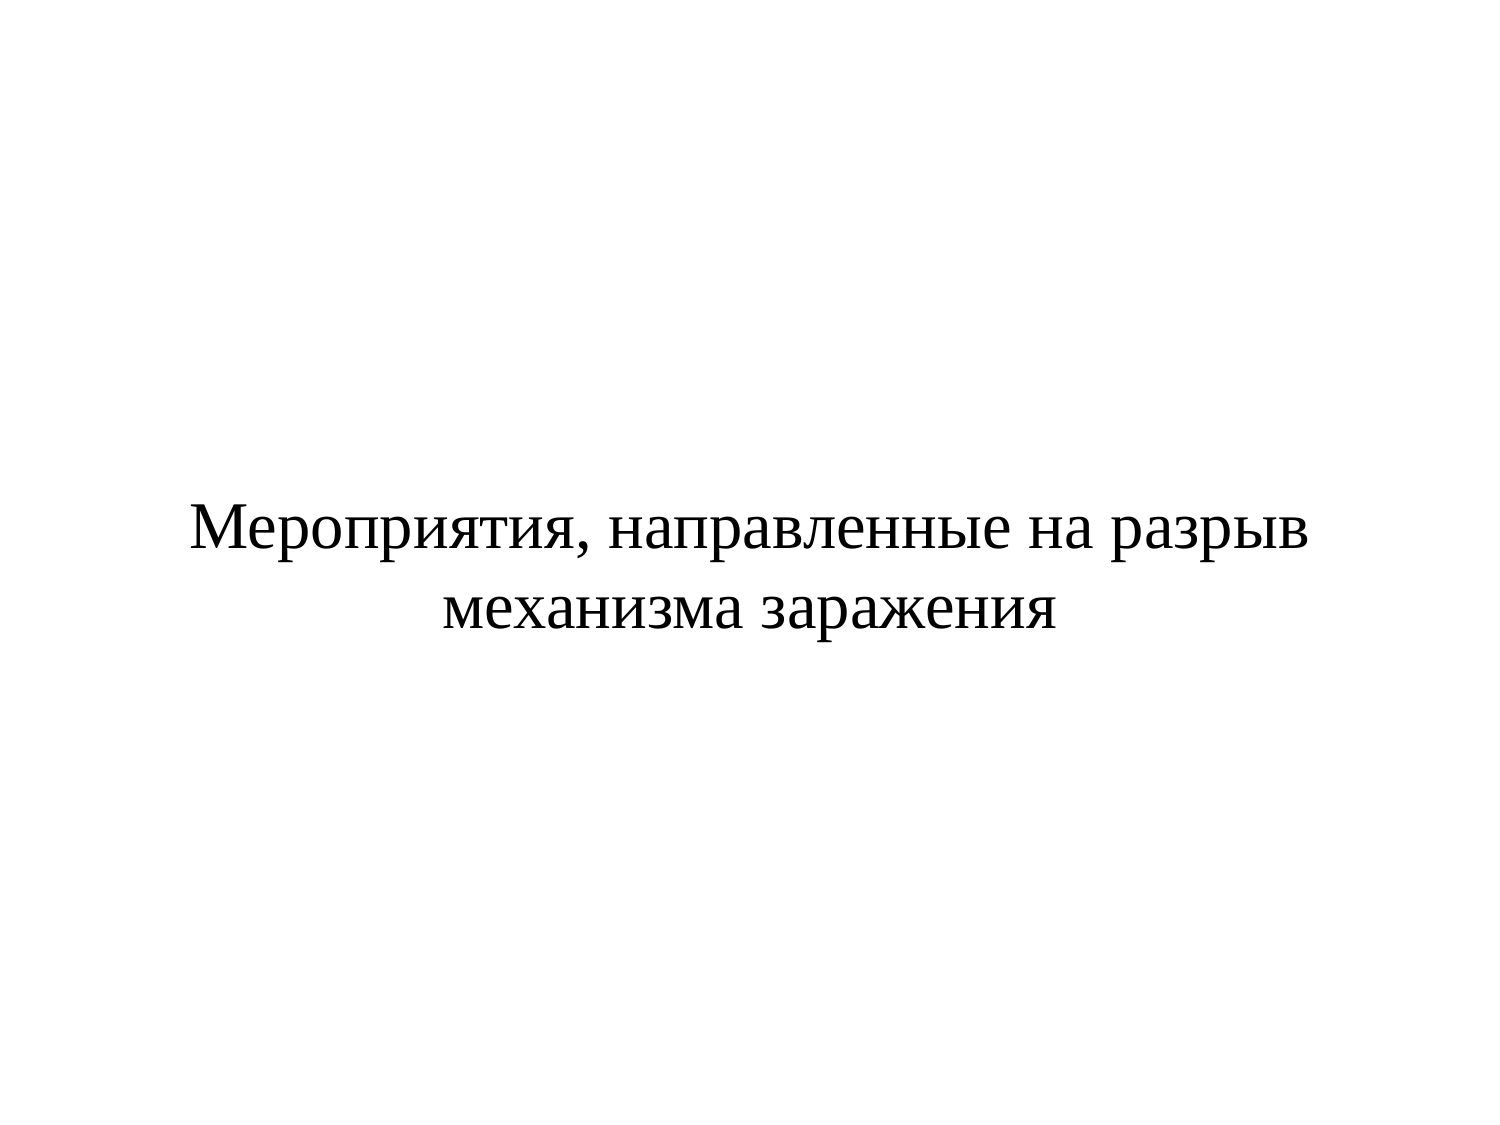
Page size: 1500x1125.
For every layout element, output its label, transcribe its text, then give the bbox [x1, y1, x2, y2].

title Мероприятия, направленные на разрыв механизма заражения [75, 45, 1425, 1079]
